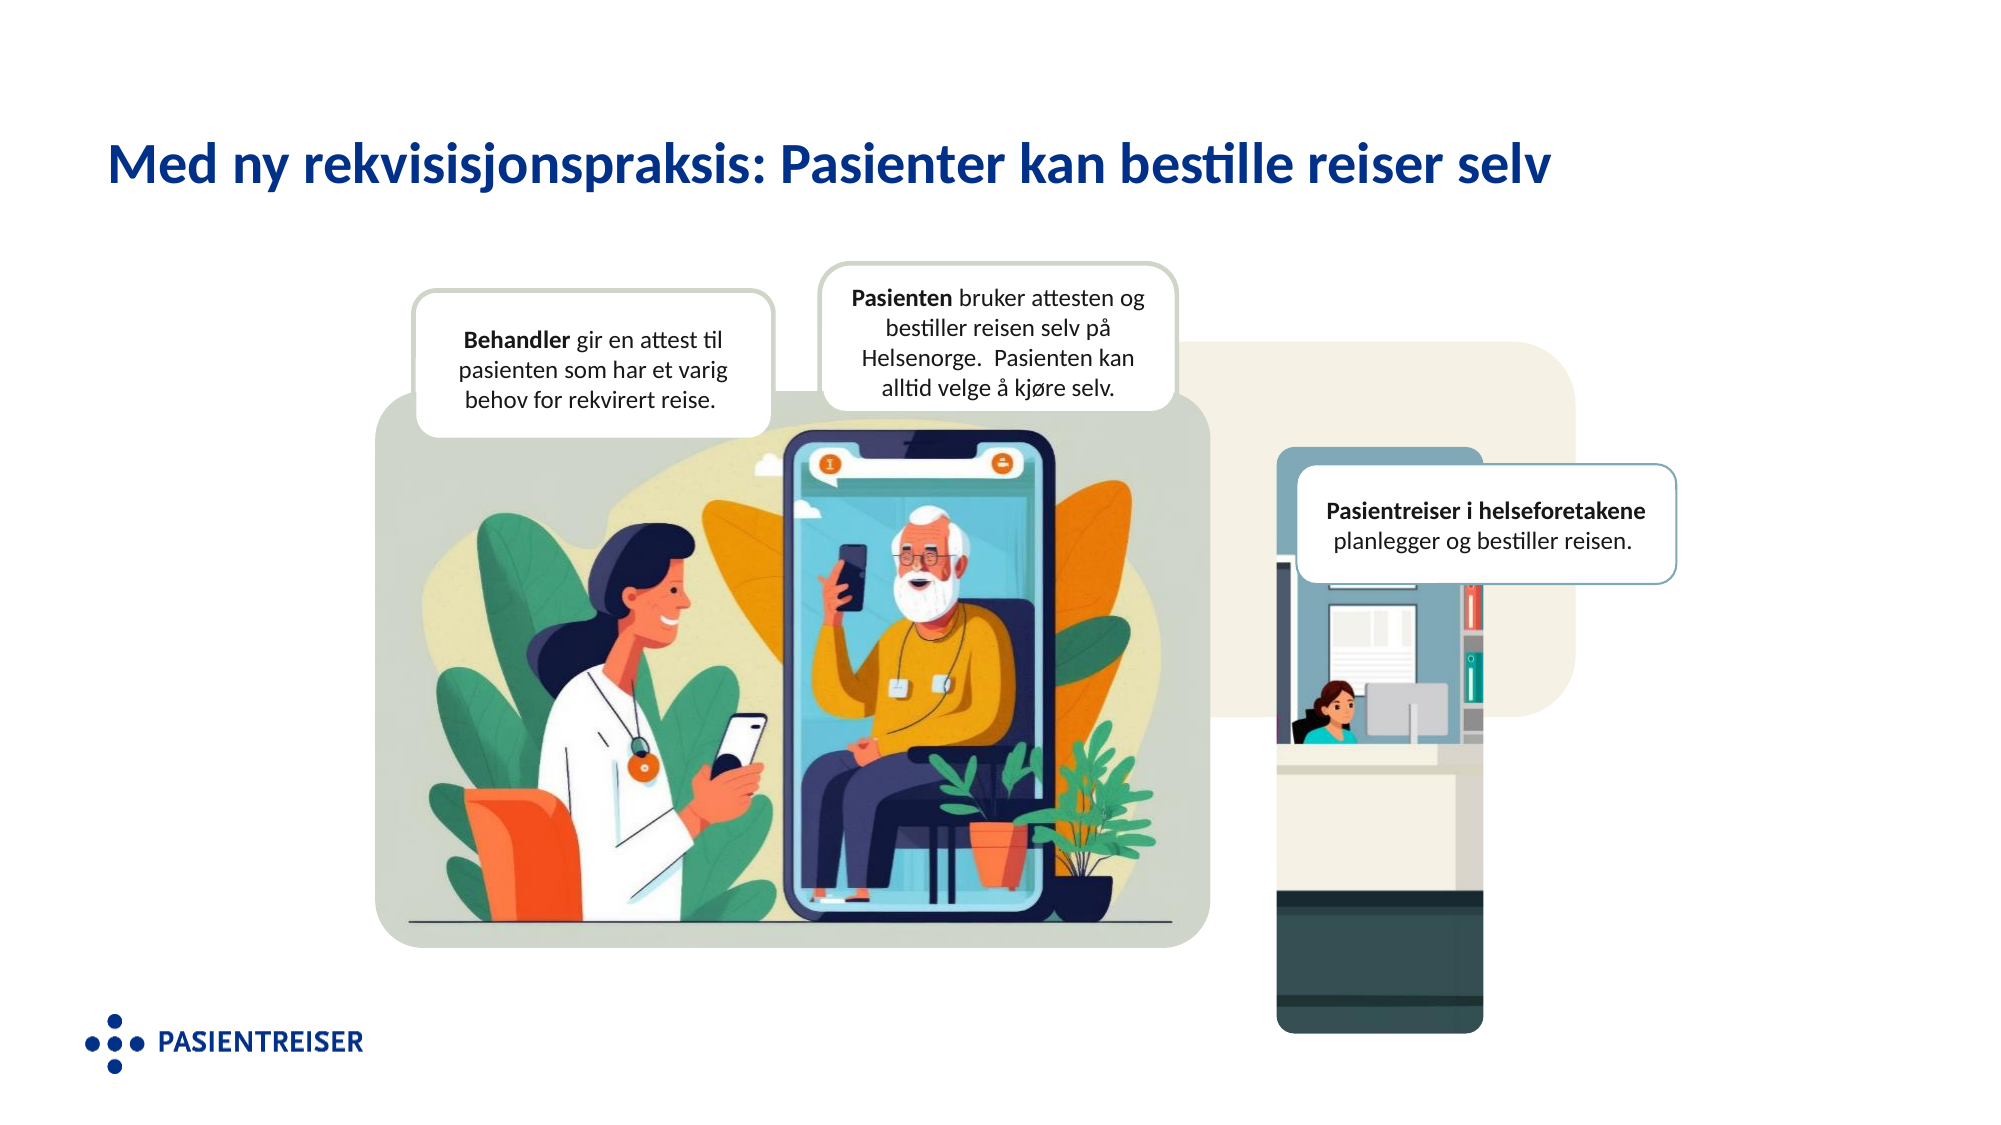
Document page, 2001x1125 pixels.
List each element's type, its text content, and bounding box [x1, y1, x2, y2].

text_box Pasientreiser i helseforetakene planlegger og bestiller reisen. [1484, 463, 1678, 586]
text_box [412, 289, 775, 391]
picture [375, 391, 1211, 948]
text_box [1178, 340, 1577, 719]
text_box [818, 262, 1178, 391]
text_box Pasienten bruker attesten og bestiller reisen selv på Helsenorge. Pasienten kan alltid velge å kjøre selv. [822, 271, 1176, 391]
text_box Behandler gir en attest til pasienten som har et varig behov for rekvirert reise. [415, 298, 772, 391]
picture [85, 1014, 363, 1074]
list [1276, 446, 1484, 1034]
title Med ny rekvisisjonspraksis: Pasienter kan bestille reiser selv [92, 118, 1888, 273]
